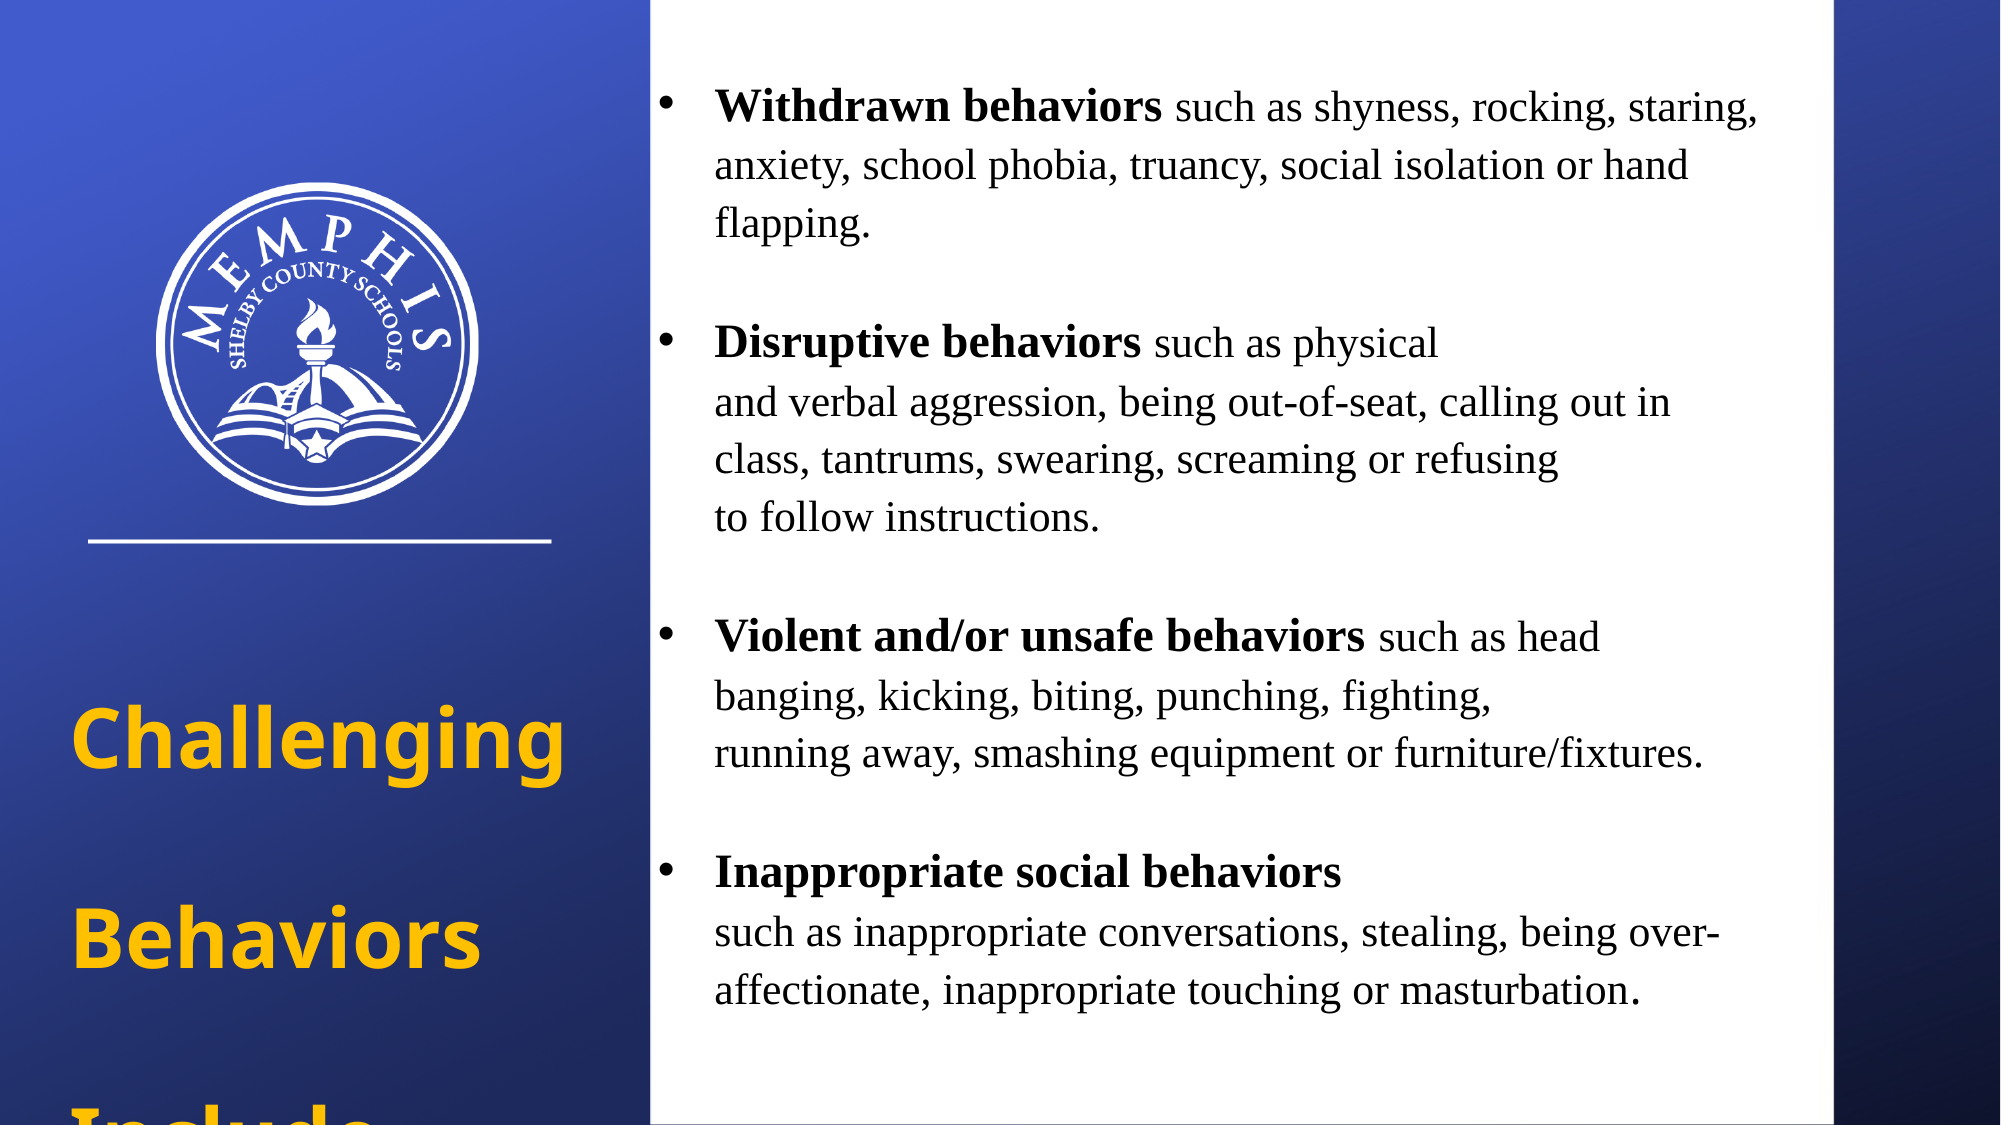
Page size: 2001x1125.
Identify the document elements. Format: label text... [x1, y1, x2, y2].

text_box Withdrawn behaviors such as shyness, rocking, staring, anxiety, school phobia, truancy, social isolation or hand flapping. Disruptive behaviors such as physical and verbal aggression, being out-of-seat, calling out in class, tantrums, swearing, screaming or refusing to follow instructions. Violent and/or unsafe behaviors such as head banging, kicking, biting, punching, fighting, running away, smashing equipment or furniture/fixtures. Inappropriate social behaviors such as inappropriate conversations, stealing, being over-affectionate, inappropriate touching or masturbation. [643, 60, 1816, 1021]
text_box Challenging Behaviors Include [54, 677, 603, 1125]
picture [0, 0, 2001, 1125]
